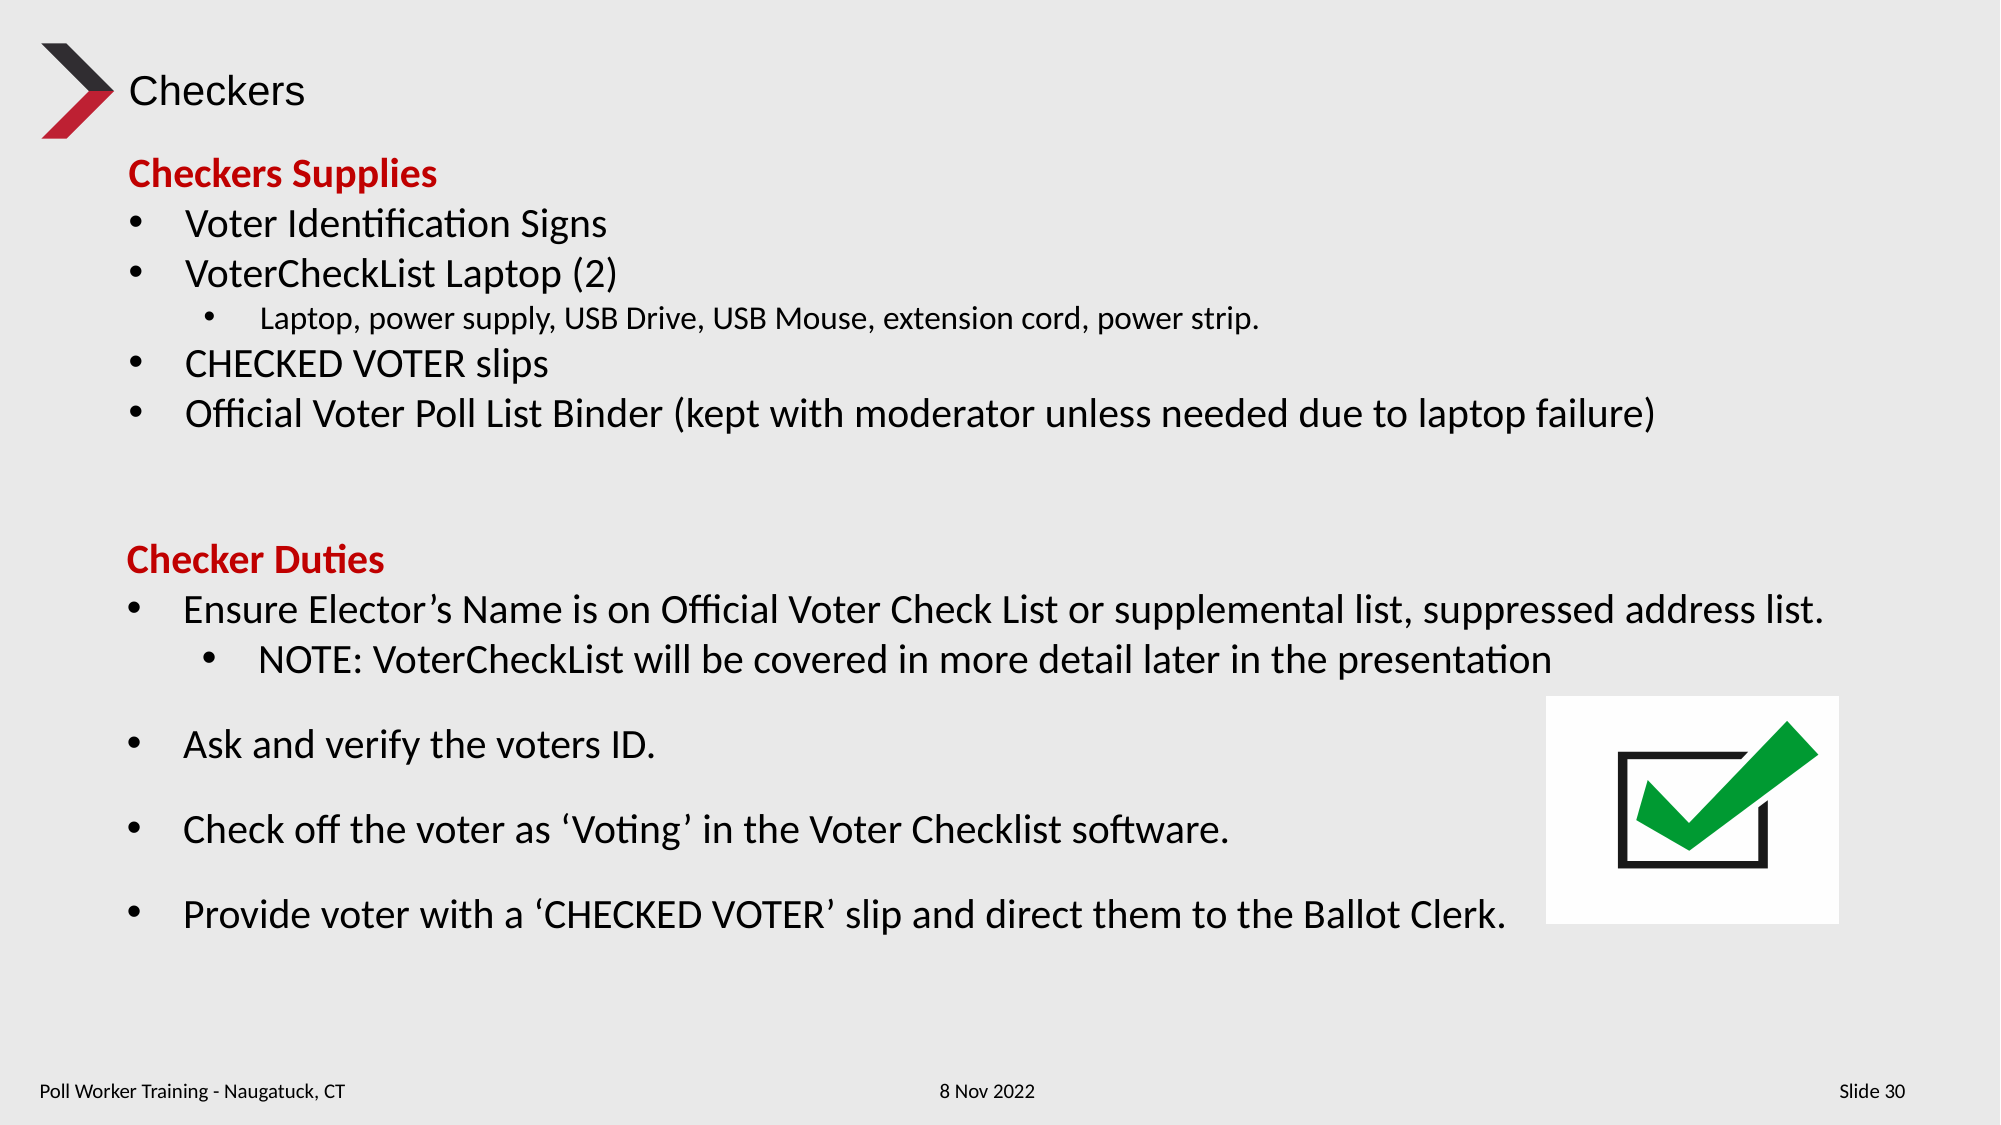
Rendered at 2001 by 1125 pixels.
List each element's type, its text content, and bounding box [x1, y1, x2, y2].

text_box Poll Worker Training - Naugatuck, CT 8 Nov 2022 Slide [24, 1070, 1945, 1125]
text_box [38, 90, 114, 140]
text_box [38, 42, 114, 91]
picture [1546, 696, 1839, 924]
text_box Checker Duties Ensure Elector’s Name is on Official Voter Check List or supplemental list, suppressed address list. NOTE: VoterCheckList will be covered in more detail later in the presentation Ask and verify the voters ID. Check off the voter as ‘Voting’ in the Voter Checklist software. Provide voter with a ‘CHECKED VOTER’ slip and direct them to the Ballot Clerk. [112, 524, 1841, 944]
text_box Checkers [114, 56, 1409, 121]
text_box Checkers Supplies Voter Identification Signs VoterCheckList Laptop (2) Laptop, power supply, USB Drive, USB Mouse, extension cord, power strip. CHECKED VOTER slips Official Voter Poll List Binder (kept with moderator unless needed due to laptop failure) [114, 138, 1761, 444]
